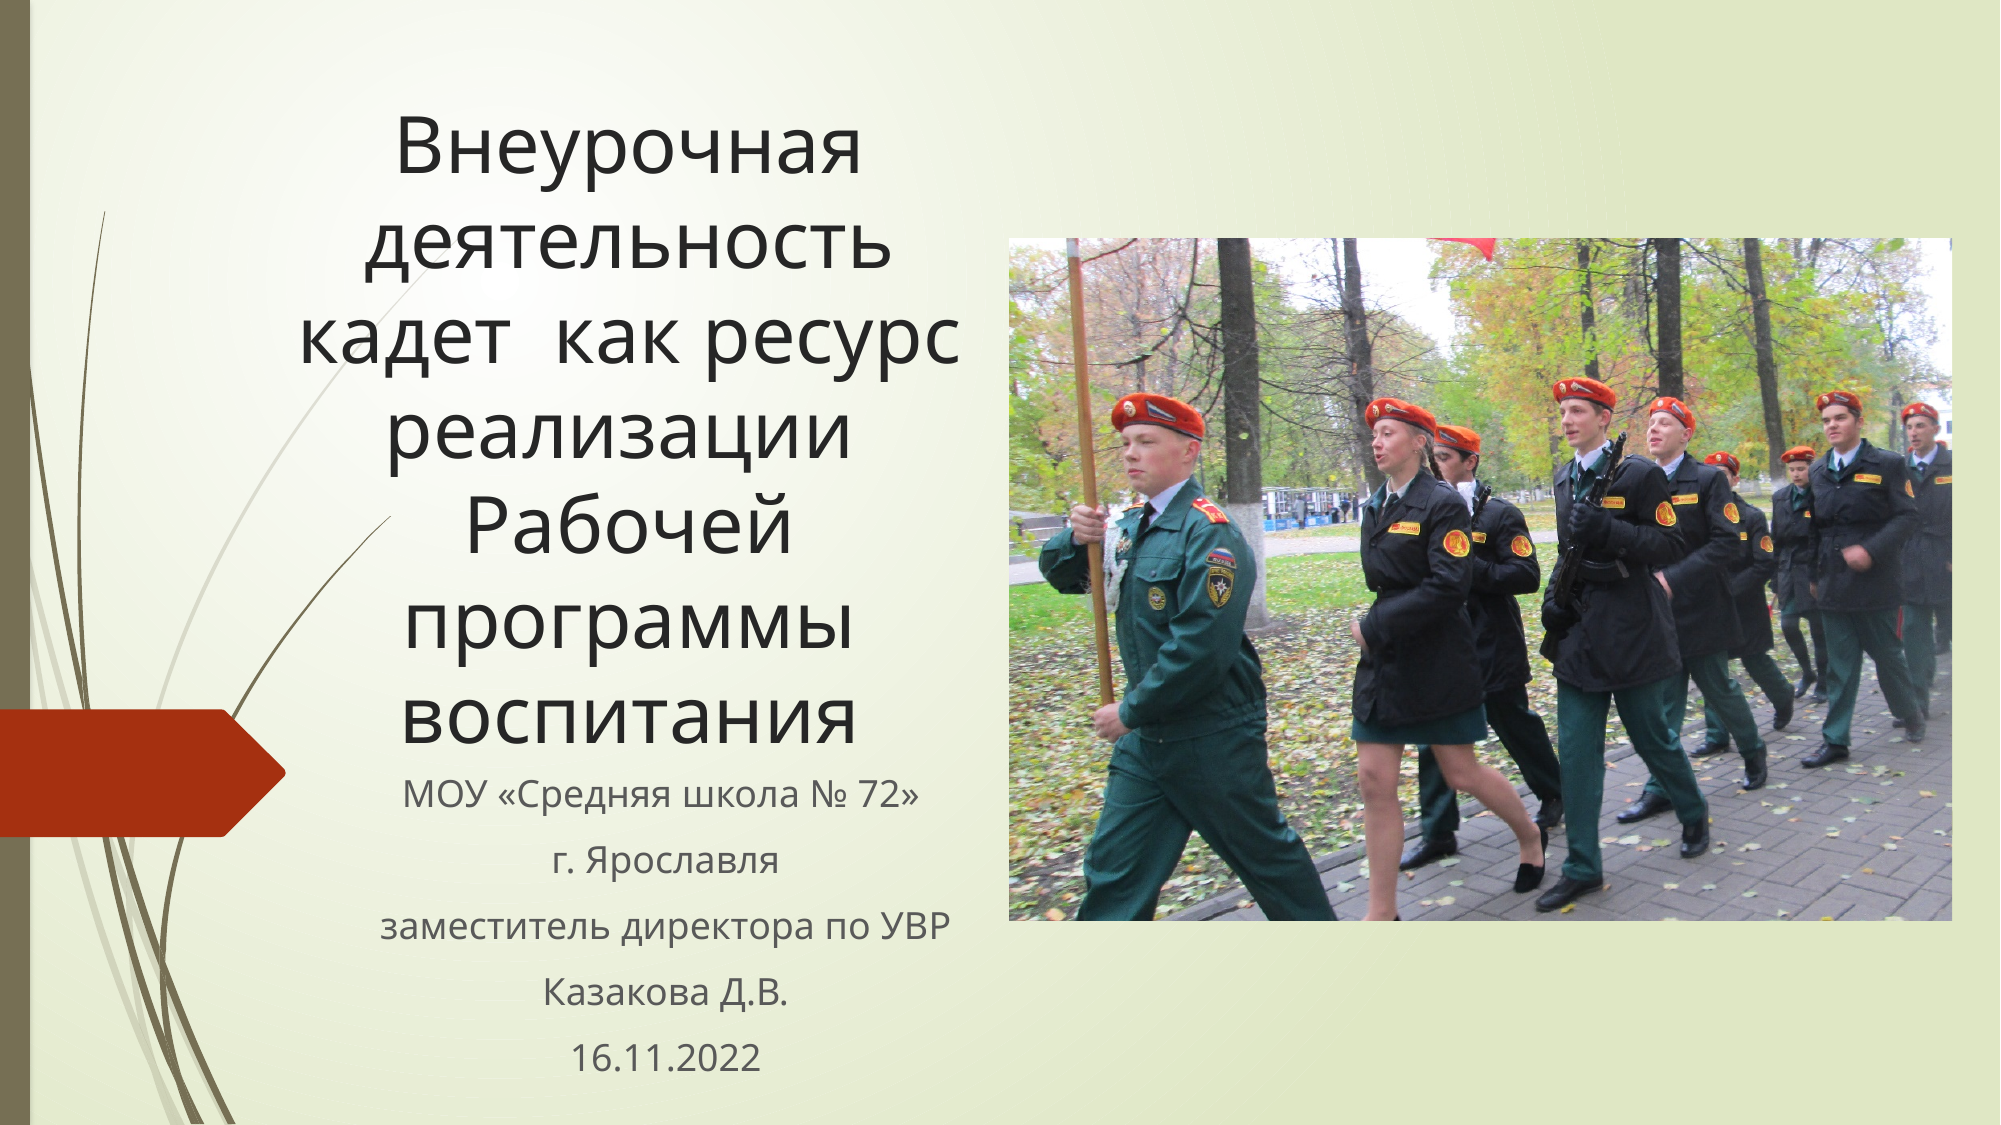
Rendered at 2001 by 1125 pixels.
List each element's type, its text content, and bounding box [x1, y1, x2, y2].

title Внеурочная деятельность кадет как ресурс реализации Рабочей программы воспитания [249, 99, 1010, 767]
subtitle МОУ «Средняя школа № 72» г. Ярославля заместитель директора по УВР Казакова Д.В. 16.11.2022 [272, 696, 1060, 1093]
picture [1008, 238, 1953, 930]
